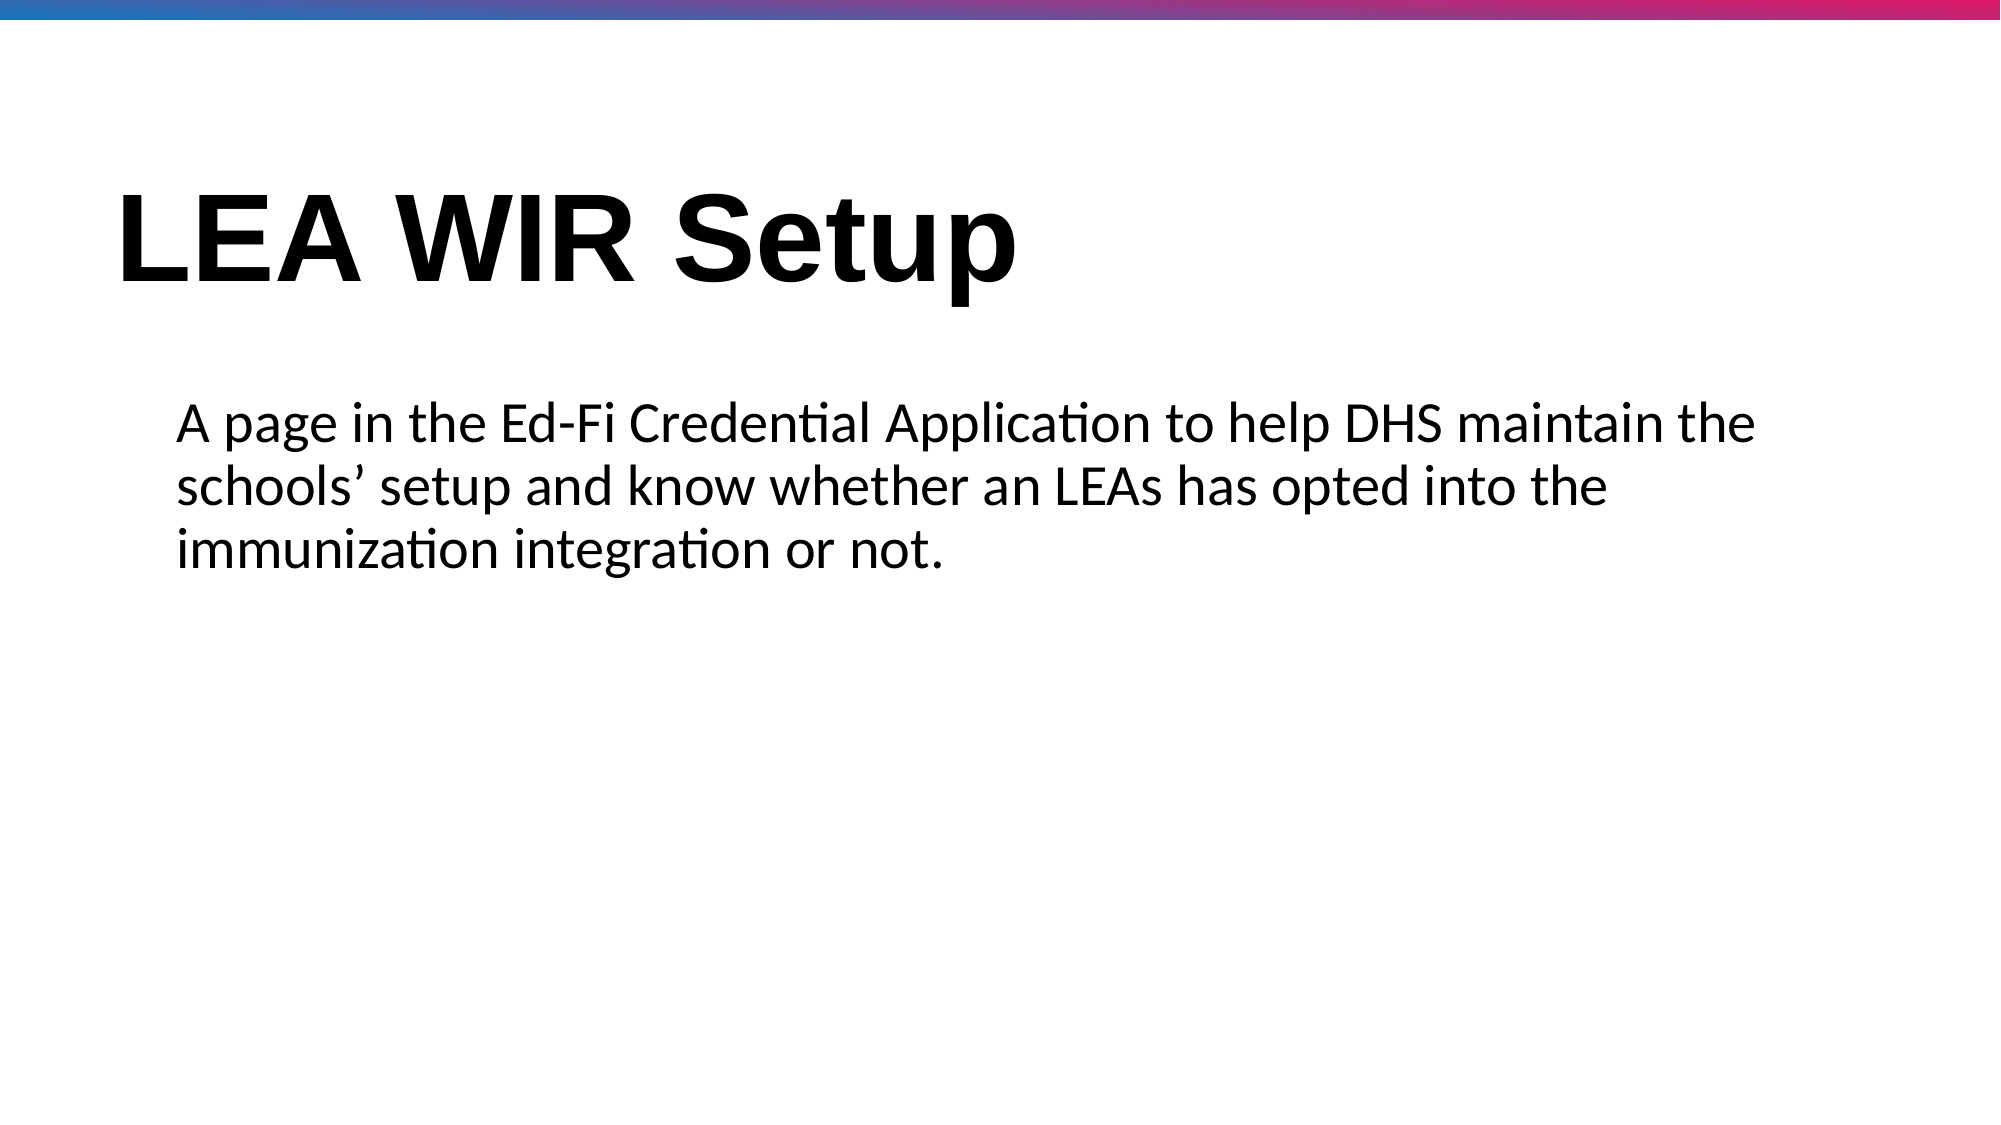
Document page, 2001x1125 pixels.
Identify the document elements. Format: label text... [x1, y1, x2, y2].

title LEA WIR Setup [100, 98, 1758, 316]
picture [0, 0, 2000, 20]
list A page in the Ed-Fi Credential Application to help DHS maintain the schools’ setup and know whether an LEAs has opted into the immunization integration or not. [161, 384, 1887, 990]
